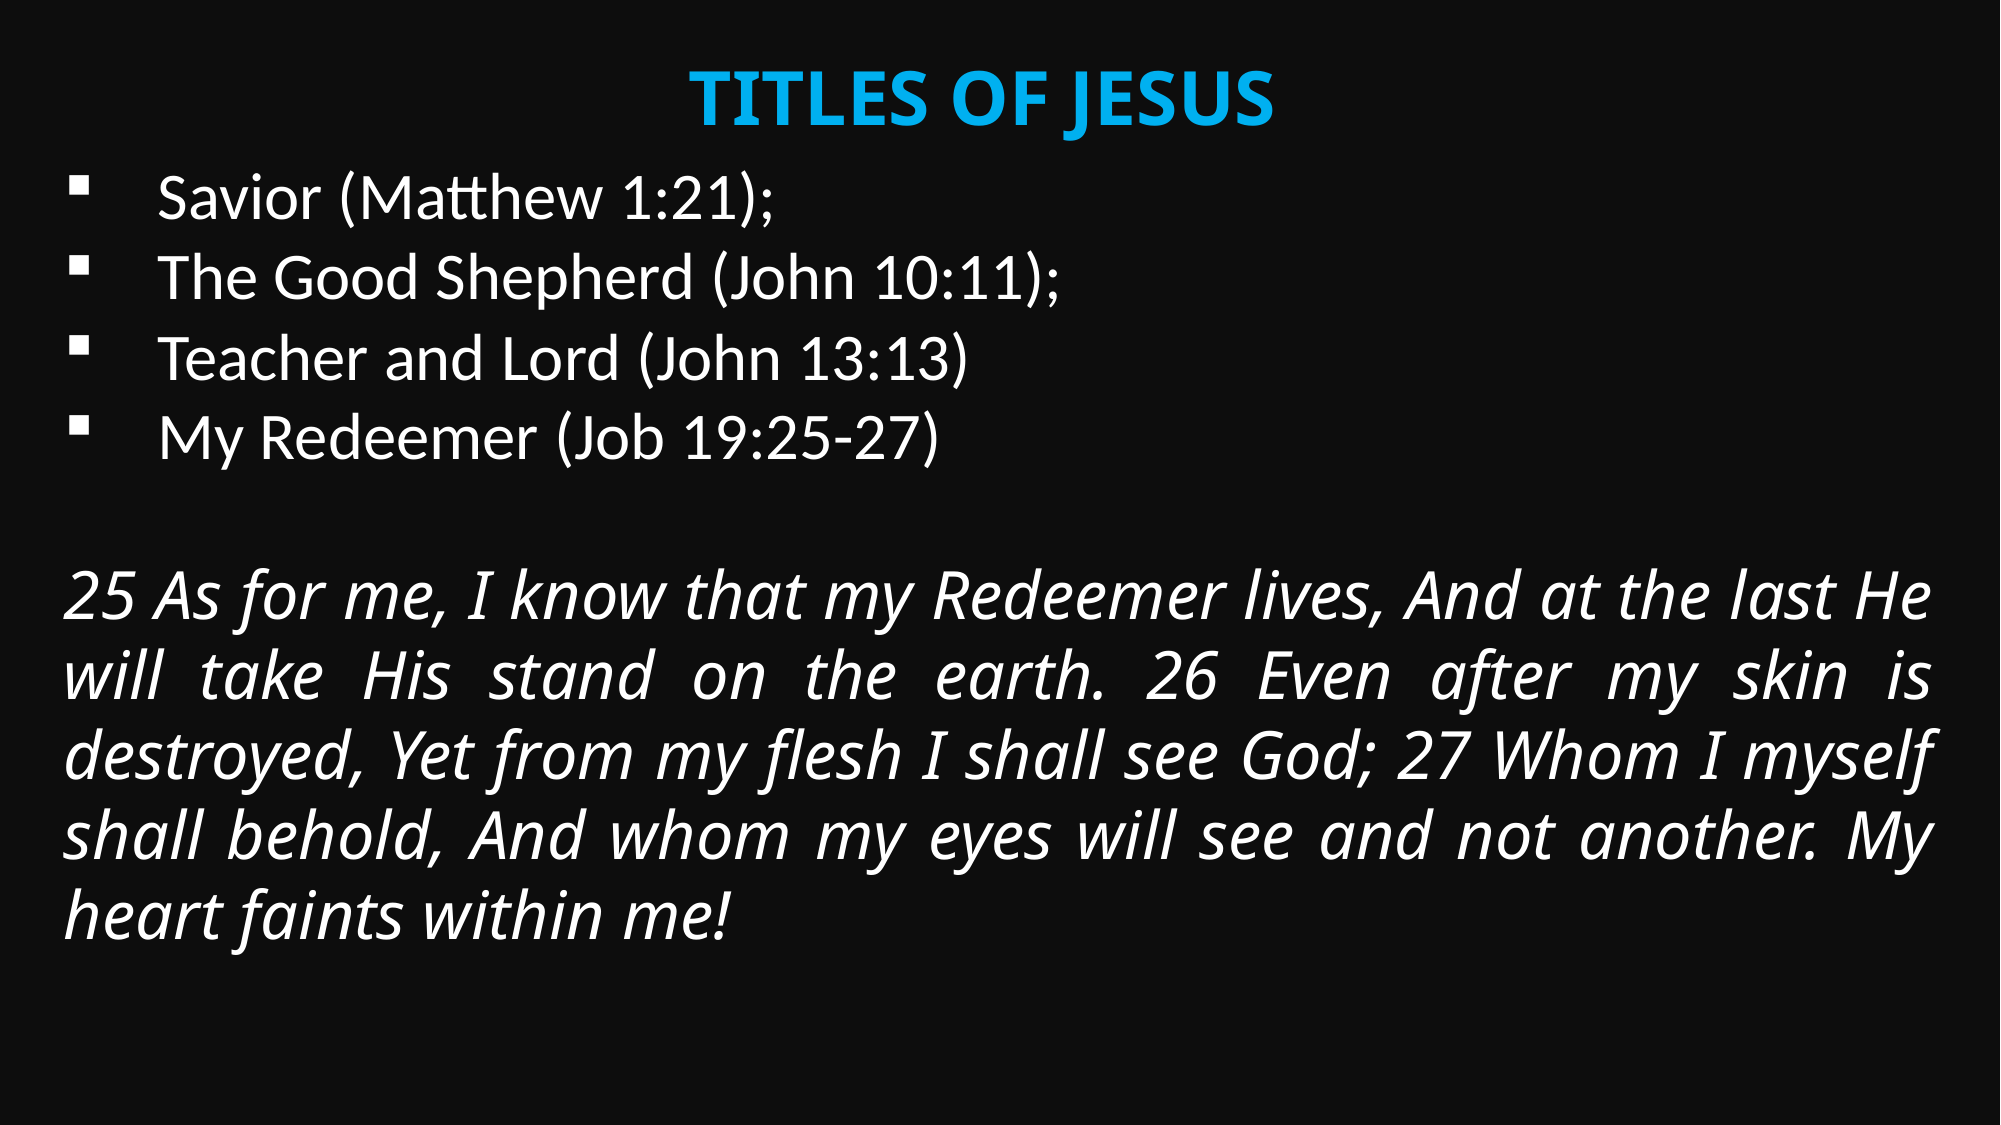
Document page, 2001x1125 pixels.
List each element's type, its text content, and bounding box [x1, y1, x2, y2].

text_box Savior (Matthew 1:21); The Good Shepherd (John 10:11); Teacher and Lord (John 13:13) My Redeemer (Job 19:25-27) 25 As for me, I know that my Redeemer lives, And at the last He will take His stand on the earth. 26 Even after my skin is destroyed, Yet from my flesh I shall see God; 27 Whom I myself shall behold, And whom my eyes will see and not another. My heart faints within me! [49, 145, 1951, 1061]
subtitle Titles of Jesus [34, 42, 1951, 184]
